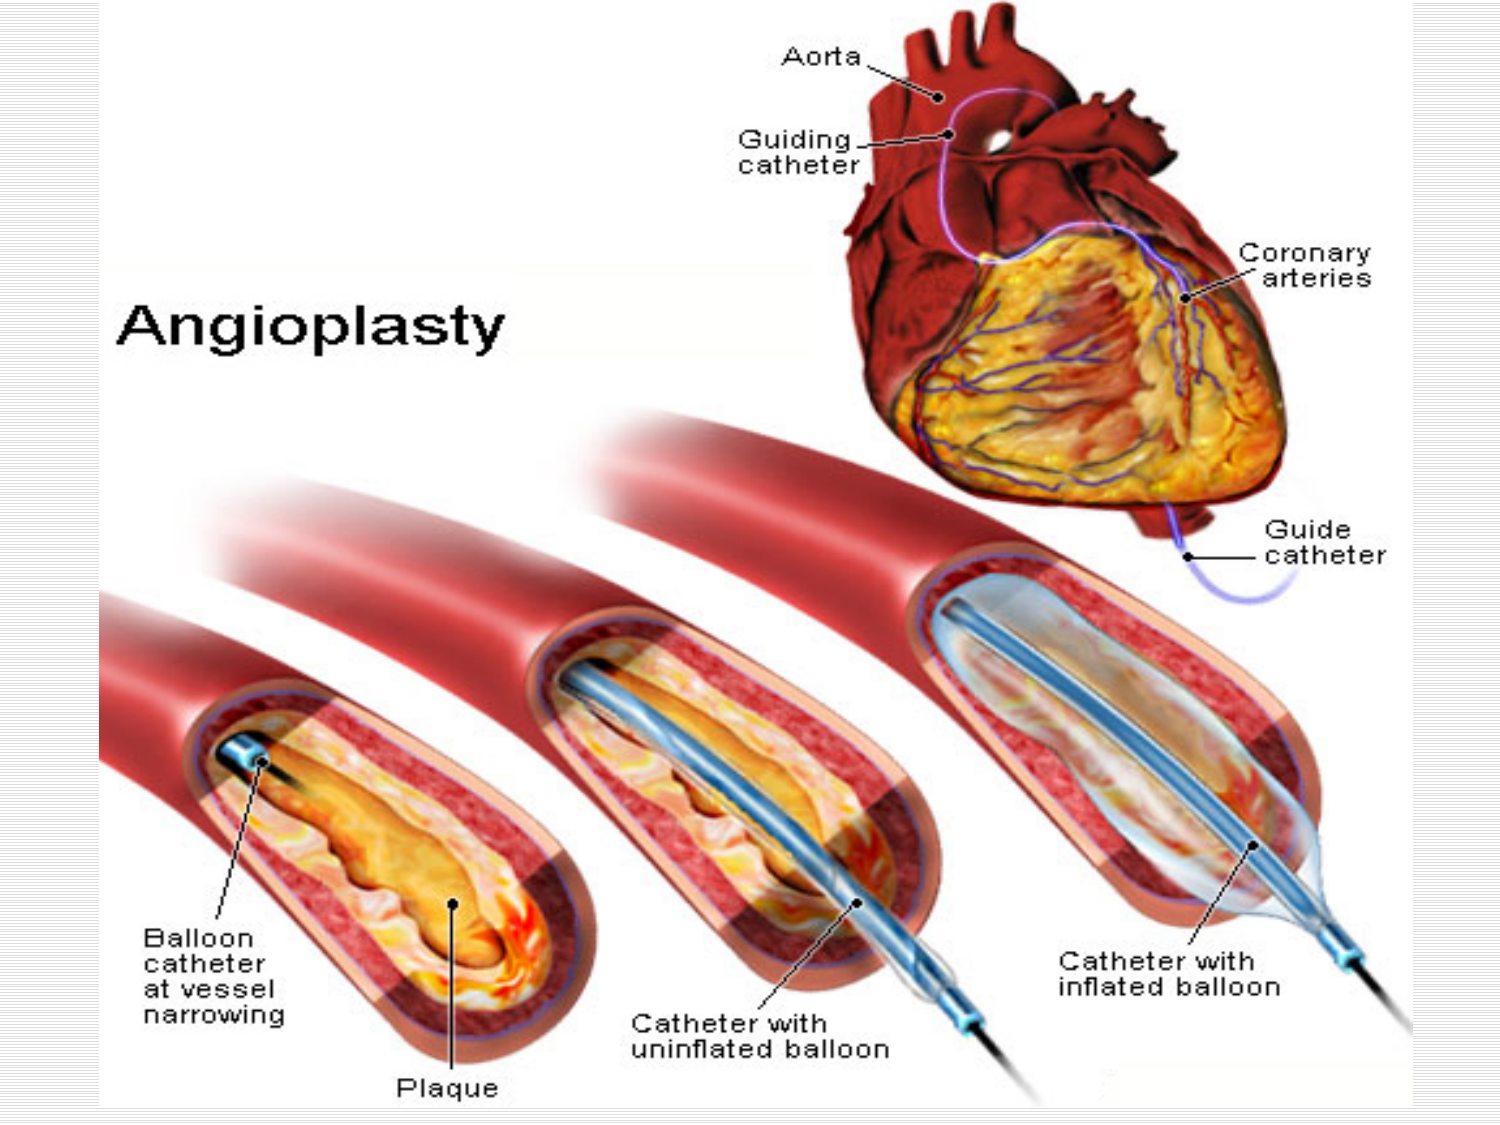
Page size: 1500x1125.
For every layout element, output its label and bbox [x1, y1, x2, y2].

picture [99, 0, 1413, 1108]
